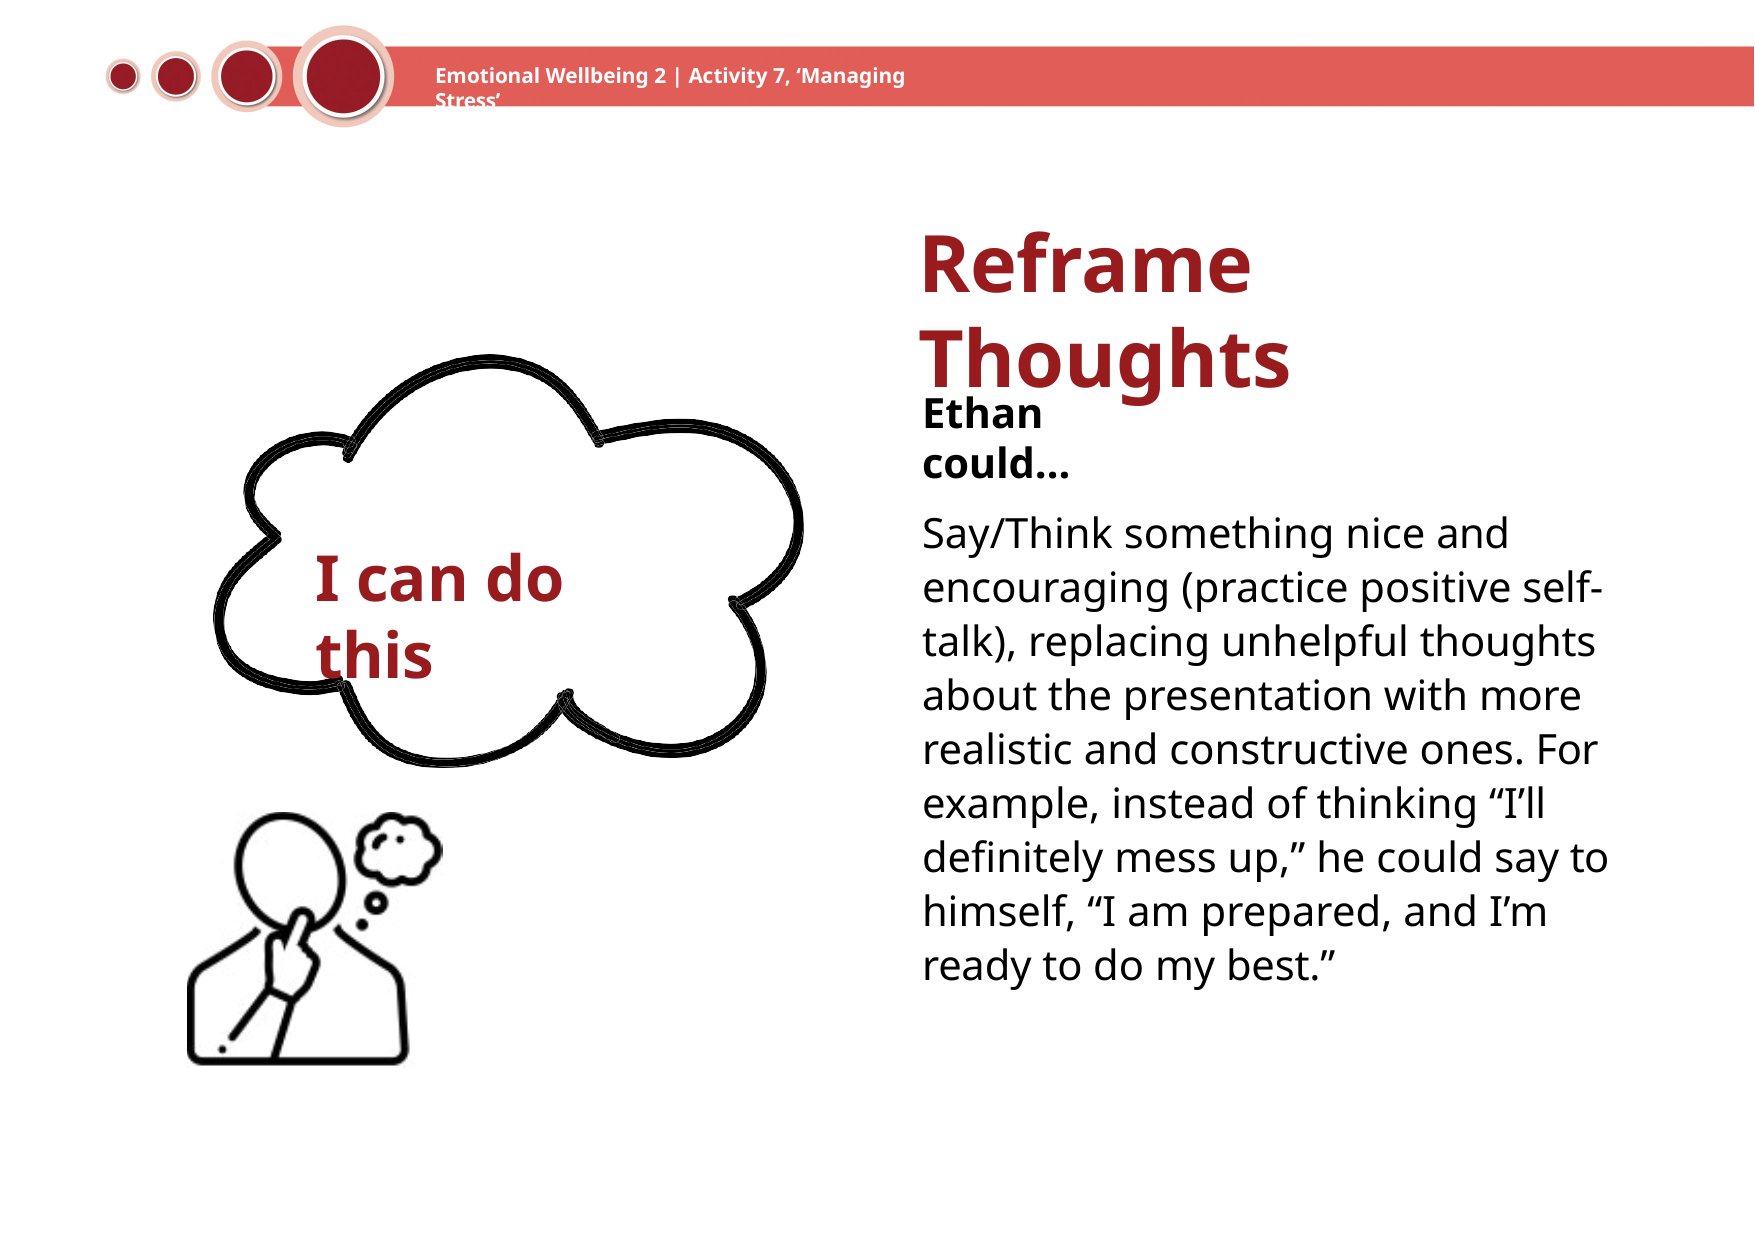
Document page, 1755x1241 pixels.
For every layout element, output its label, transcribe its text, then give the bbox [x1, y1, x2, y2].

picture [212, 354, 804, 768]
list Say/Think something nice and encouraging (practice positive self- talk), replacing unhelpful thoughts about the presentation with more realistic and constructive ones. For example, instead of thinking “I’ll definitely mess up,” he could say to himself, “I am prepared, and I’m ready to do my best.” [920, 500, 1638, 1208]
text_box Ethan could… [920, 384, 1203, 487]
text_box Emotional Wellbeing 2 | Activity 7, ‘Managing Stress’ [432, 60, 956, 113]
title Reframe Thoughts [916, 211, 1622, 421]
picture [103, 23, 1754, 128]
picture [186, 812, 444, 1069]
